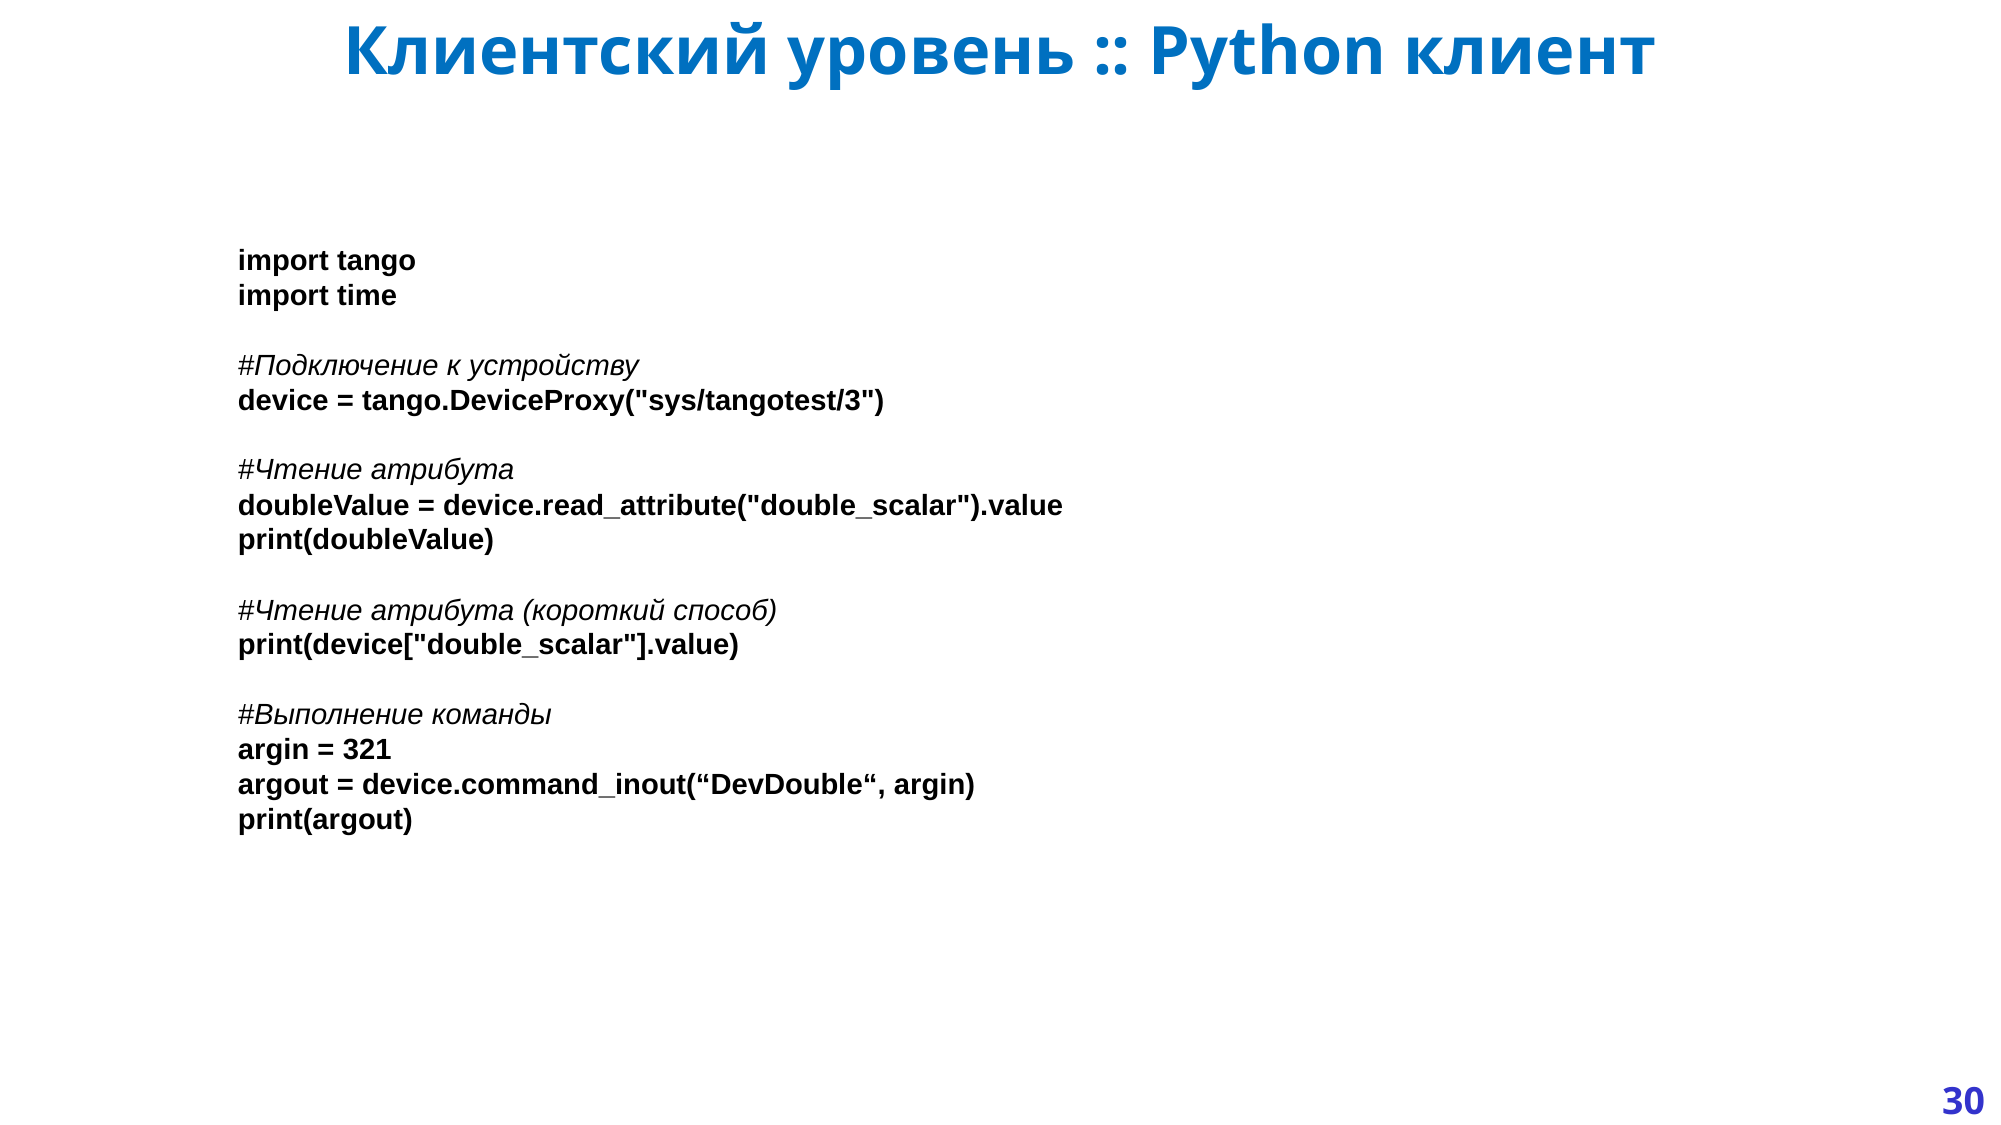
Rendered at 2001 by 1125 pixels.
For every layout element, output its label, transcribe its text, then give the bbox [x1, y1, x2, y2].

title Клиентский уровень :: Python клиент [0, 0, 2000, 150]
slide_number 30 [1922, 1069, 2000, 1125]
text_box import tango import time #Подключение к устройству device = tango.DeviceProxy("sys/tangotest/3") #Чтение атрибута doubleValue = device.read_attribute("double_scalar").value print(doubleValue) #Чтение атрибута (короткий способ) print(device["double_scalar"].value) #Выполнение команды argin = 321 argout = device.command_inout(“DevDouble“, argin) print(argout) [223, 233, 1697, 873]
